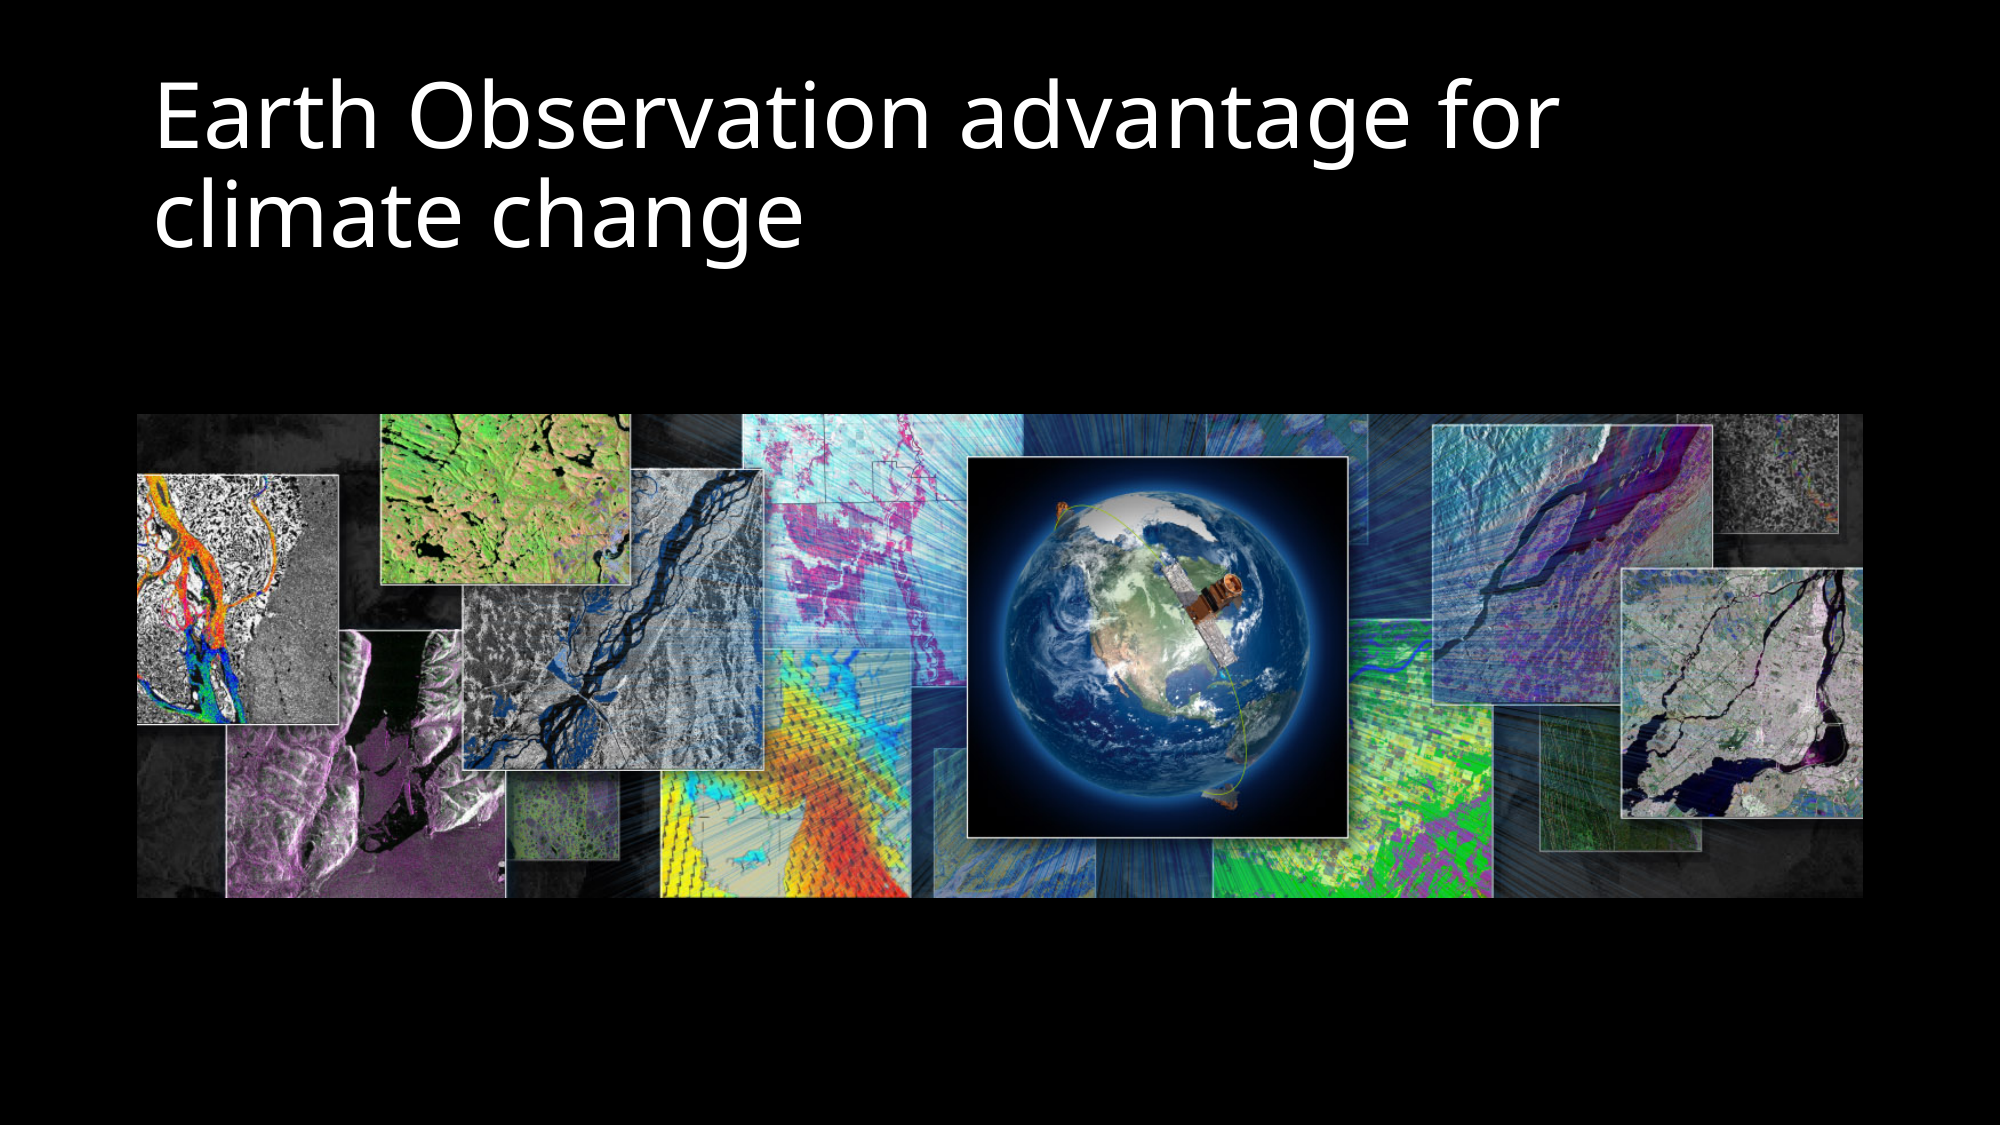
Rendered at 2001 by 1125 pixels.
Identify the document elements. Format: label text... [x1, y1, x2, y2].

title Earth Observation advantage for climate change [137, 59, 1579, 278]
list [137, 414, 1863, 898]
